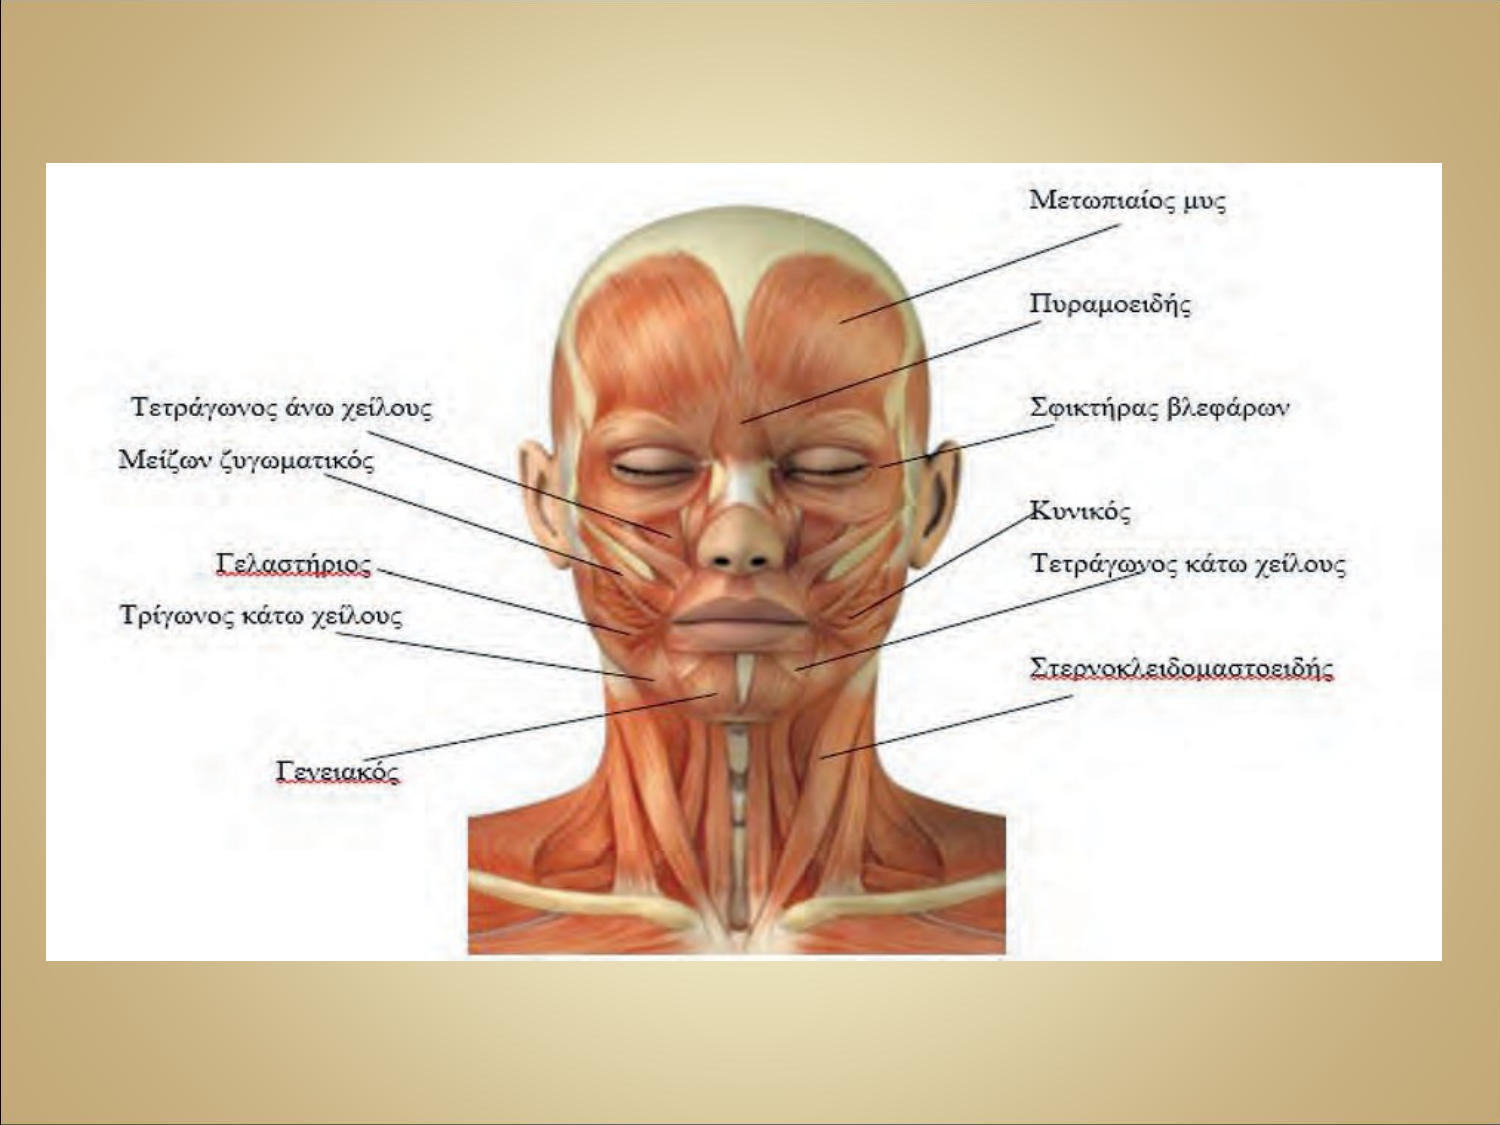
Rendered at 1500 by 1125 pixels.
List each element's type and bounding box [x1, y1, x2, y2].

list [46, 163, 1442, 962]
picture [0, 0, 1500, 1125]
